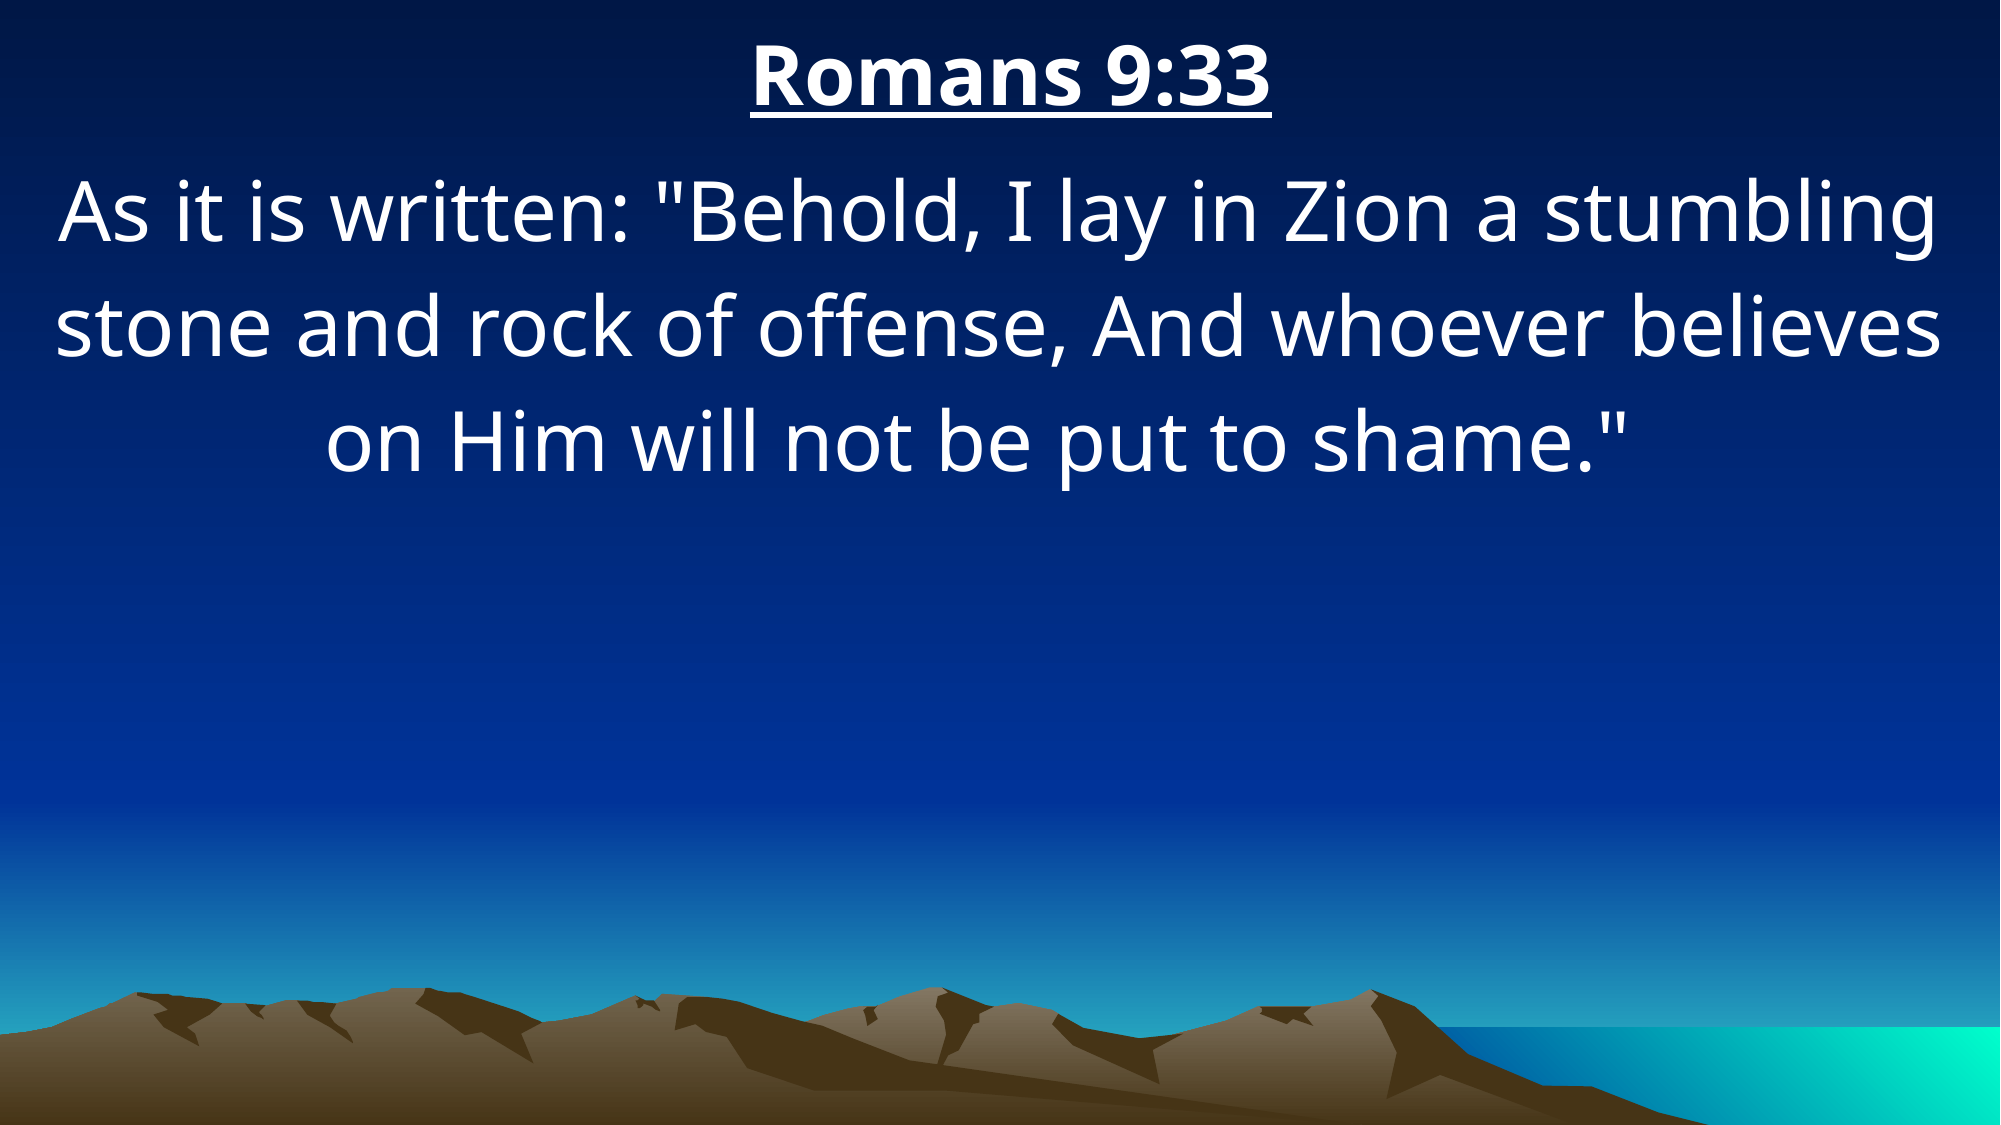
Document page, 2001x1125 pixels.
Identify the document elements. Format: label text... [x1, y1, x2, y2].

text_box Romans 9:33 As it is written: "Behold, I lay in Zion a stumbling stone and rock of offense, And whoever believes on Him will not be put to shame." [0, 0, 2000, 900]
